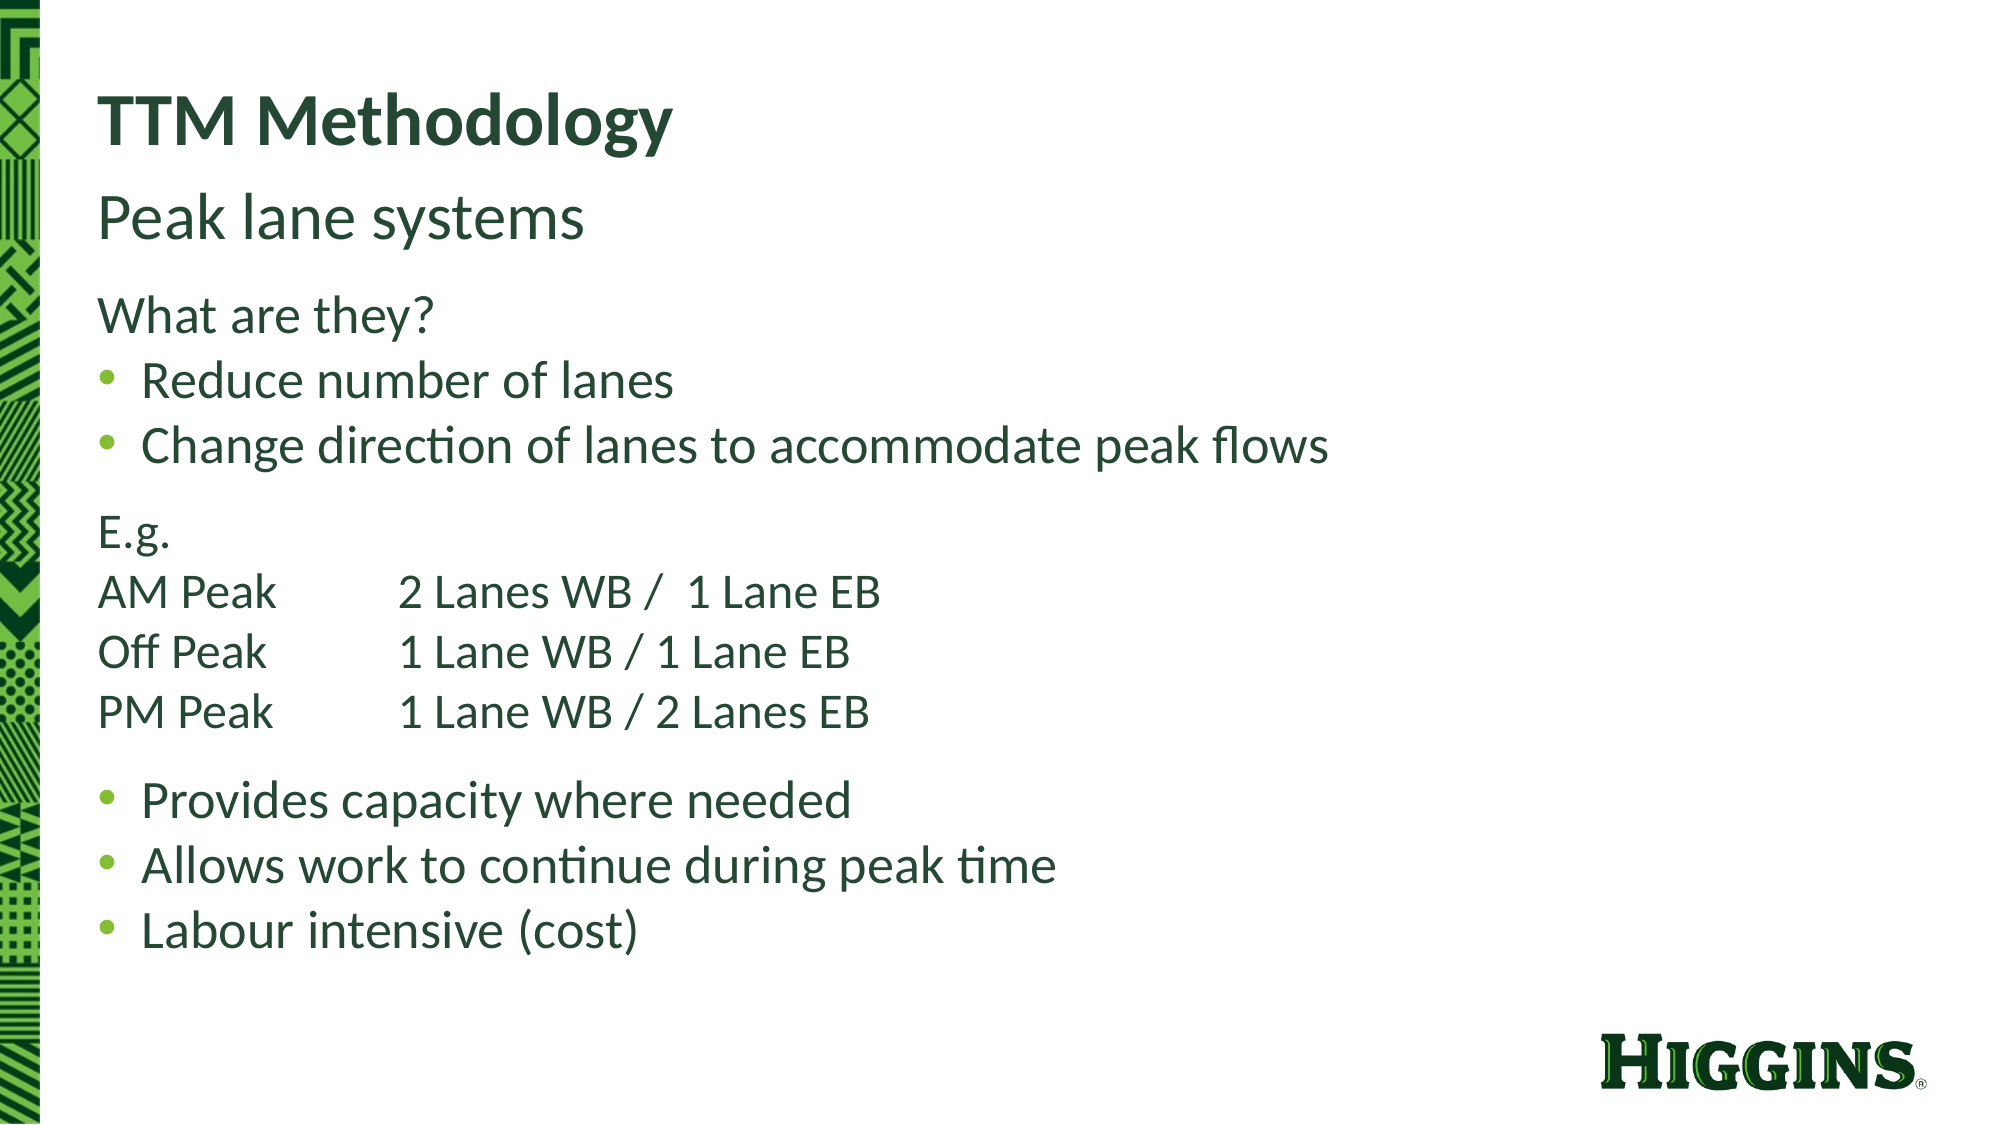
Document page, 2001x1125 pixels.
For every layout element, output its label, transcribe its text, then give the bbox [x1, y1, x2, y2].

picture [1578, 1011, 1939, 1111]
title TTM Methodology [82, 47, 1894, 184]
list Peak lane systems [82, 184, 1894, 260]
list What are they? Reduce number of lanes Change direction of lanes to accommodate peak flows E.g. AM Peak 2 Lanes WB / 1 Lane EB Off Peak 1 Lane WB / 1 Lane EB PM Peak 1 Lane WB / 2 Lanes EB Provides capacity where needed Allows work to continue during peak time Labour intensive (cost) [82, 271, 1894, 1000]
picture [0, 0, 40, 1124]
